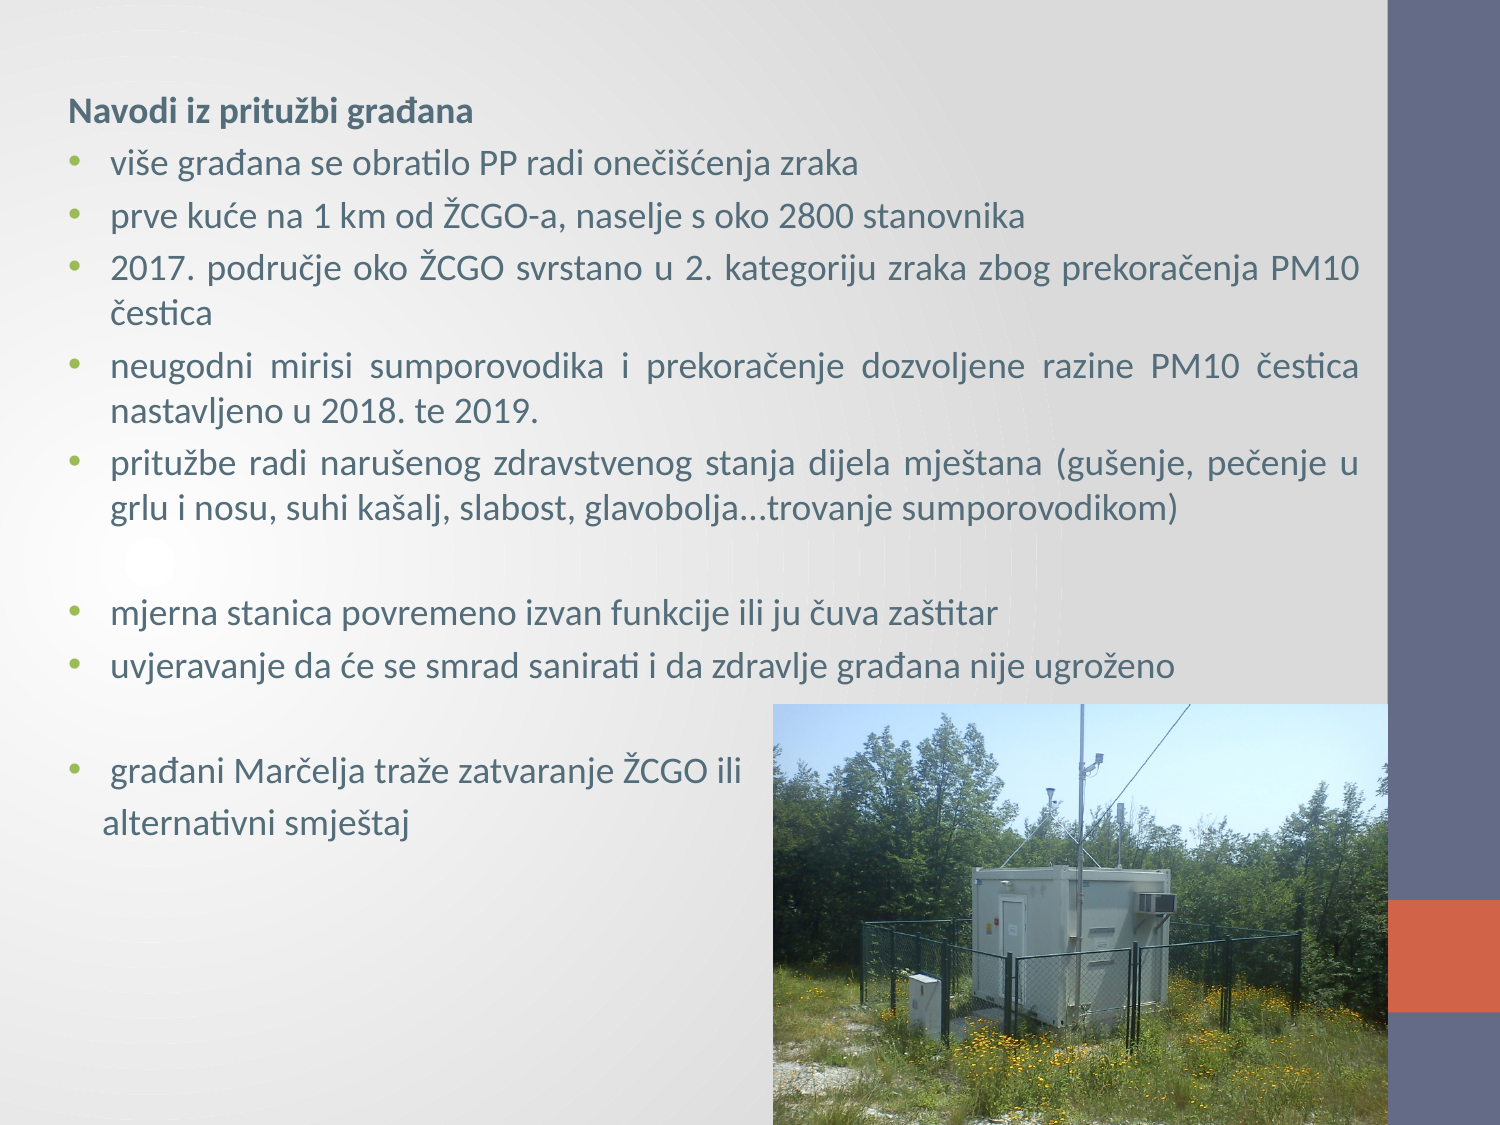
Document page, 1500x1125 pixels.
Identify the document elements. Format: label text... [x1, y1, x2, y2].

picture [773, 703, 1389, 1125]
list Navodi iz pritužbi građana više građana se obratilo PP radi onečišćenja zraka prve kuće na 1 km od ŽCGO-a, naselje s oko 2800 stanovnika 2017. područje oko ŽCGO svrstano u 2. kategoriju zraka zbog prekoračenja PM10 čestica neugodni mirisi sumporovodika i prekoračenje dozvoljene razine PM10 čestica nastavljeno u 2018. te 2019. pritužbe radi narušenog zdravstvenog stanja dijela mještana (gušenje, pečenje u grlu i nosu, suhi kašalj, slabost, glavobolja...trovanje sumporovodikom) mjerna stanica povremeno izvan funkcije ili ju čuva zaštitar uvjeravanje da će se smrad sanirati i da zdravlje građana nije ugroženo građani Marčelja traže zatvaranje ŽCGO ili alternativni smještaj [35, 78, 1376, 1083]
